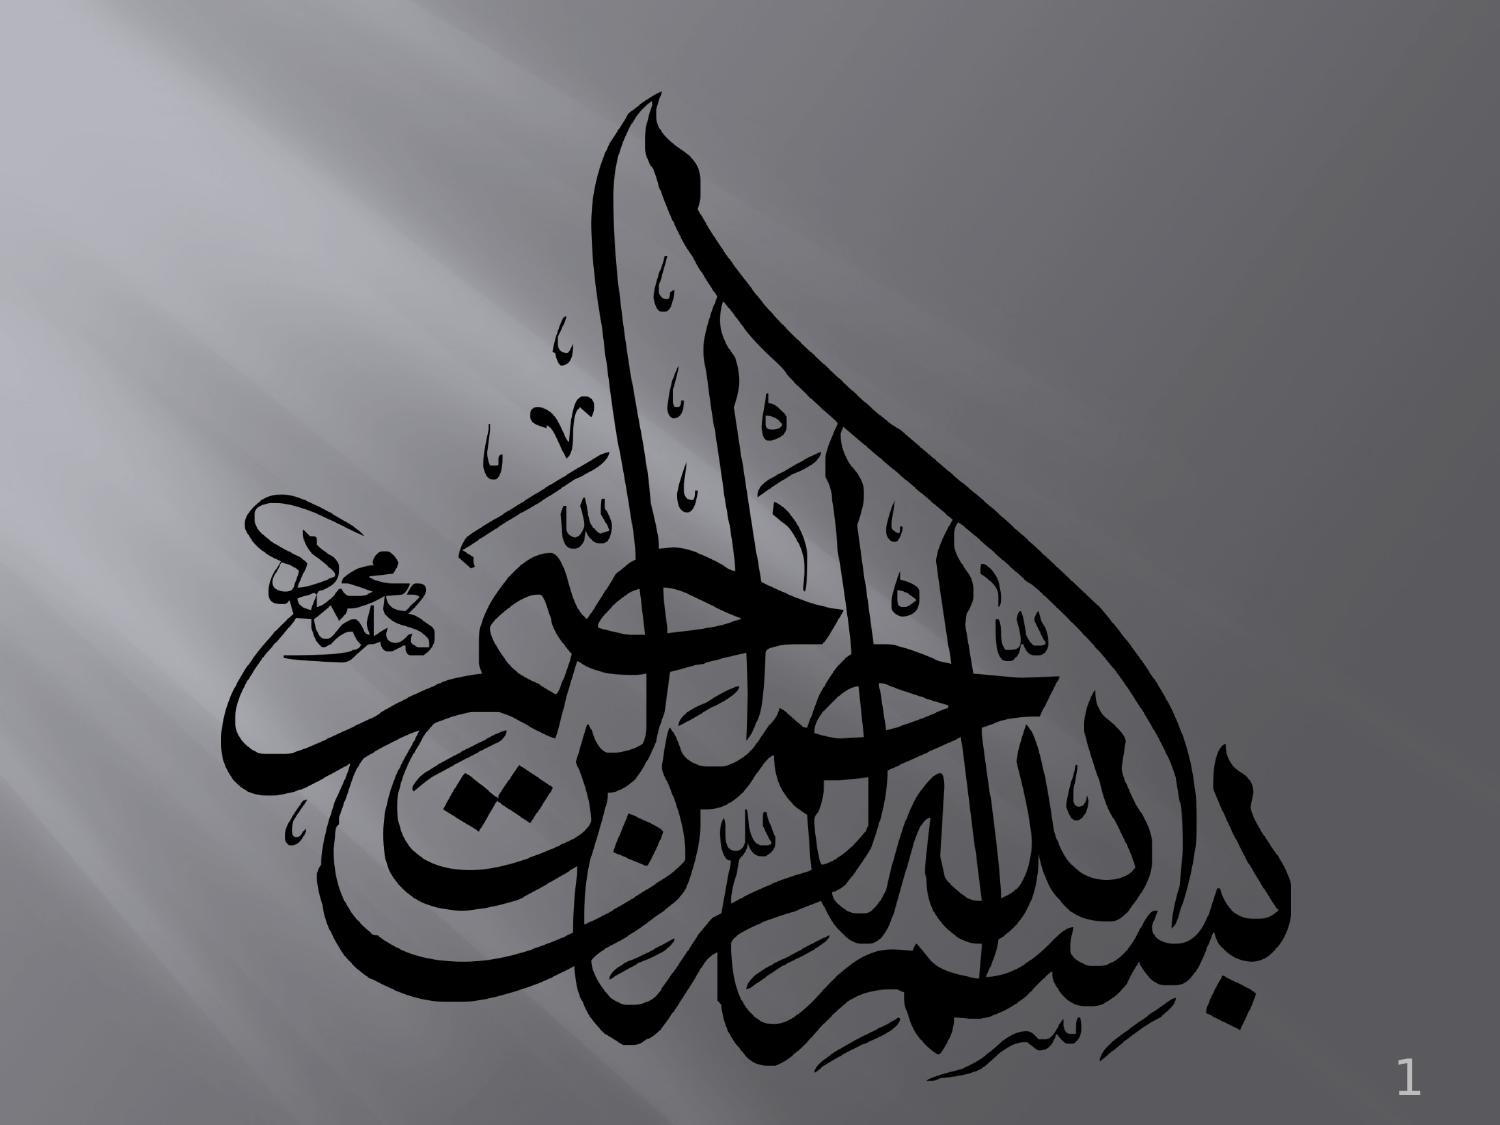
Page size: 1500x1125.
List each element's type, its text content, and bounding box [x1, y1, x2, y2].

picture [221, 91, 1291, 1082]
slide_number 1 [1326, 1052, 1425, 1113]
